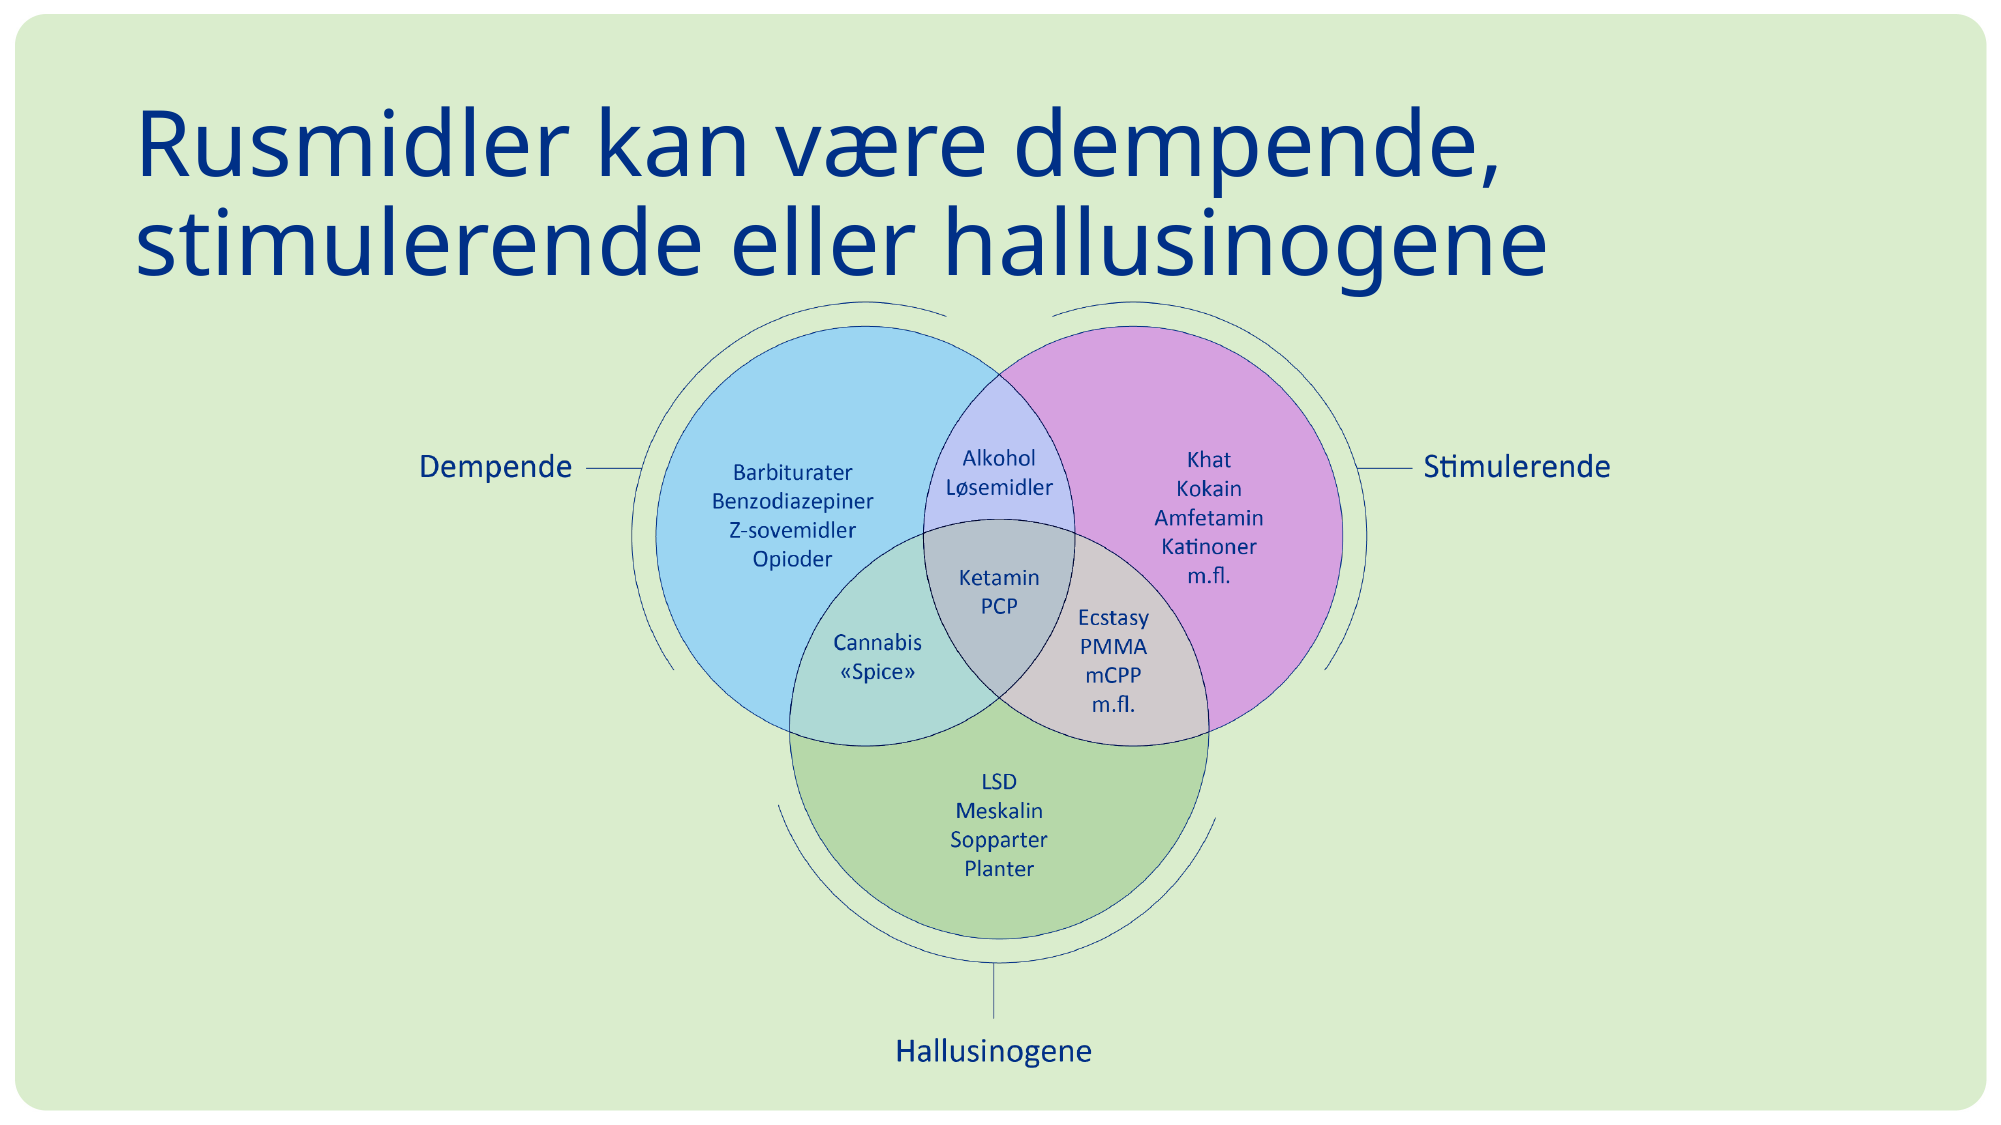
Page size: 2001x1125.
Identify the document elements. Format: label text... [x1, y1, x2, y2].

text_box Rusmidler kan være dempende, stimulerende eller hallusinogene [120, 89, 1900, 216]
picture [0, 0, 2001, 1125]
